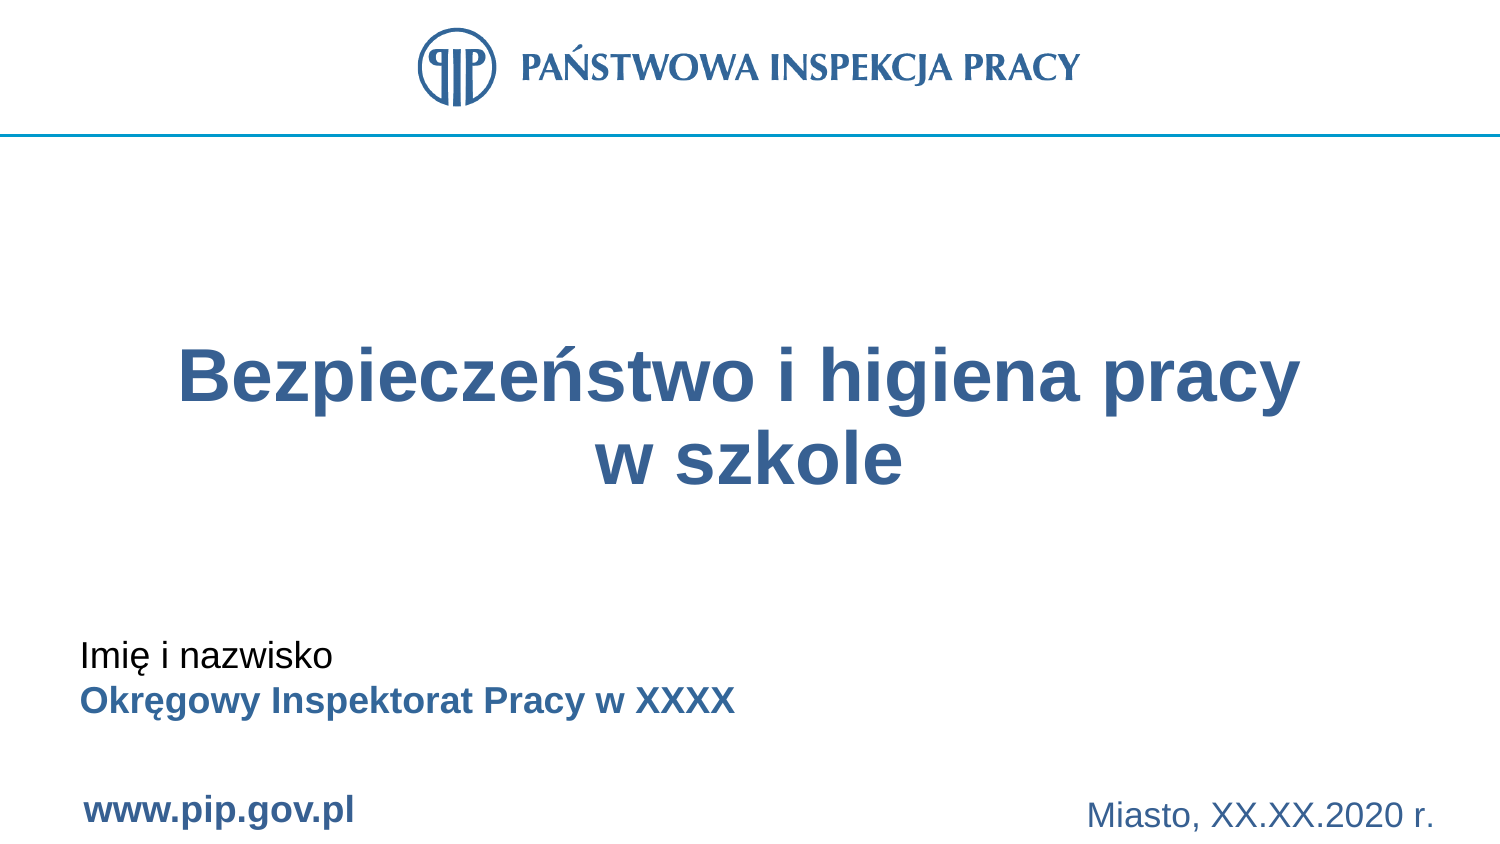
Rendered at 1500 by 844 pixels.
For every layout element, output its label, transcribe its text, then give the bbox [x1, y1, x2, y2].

text_box Imię i nazwisko Okręgowy Inspektorat Pracy w XXXX [64, 623, 1341, 729]
title Bezpieczeństwo i higiena pracy w szkole [0, 268, 1500, 564]
text_box Miasto, XX.XX.2020 r. [927, 784, 1459, 830]
picture [378, 0, 1122, 133]
text_box www.pip.gov.pl [43, 784, 396, 830]
